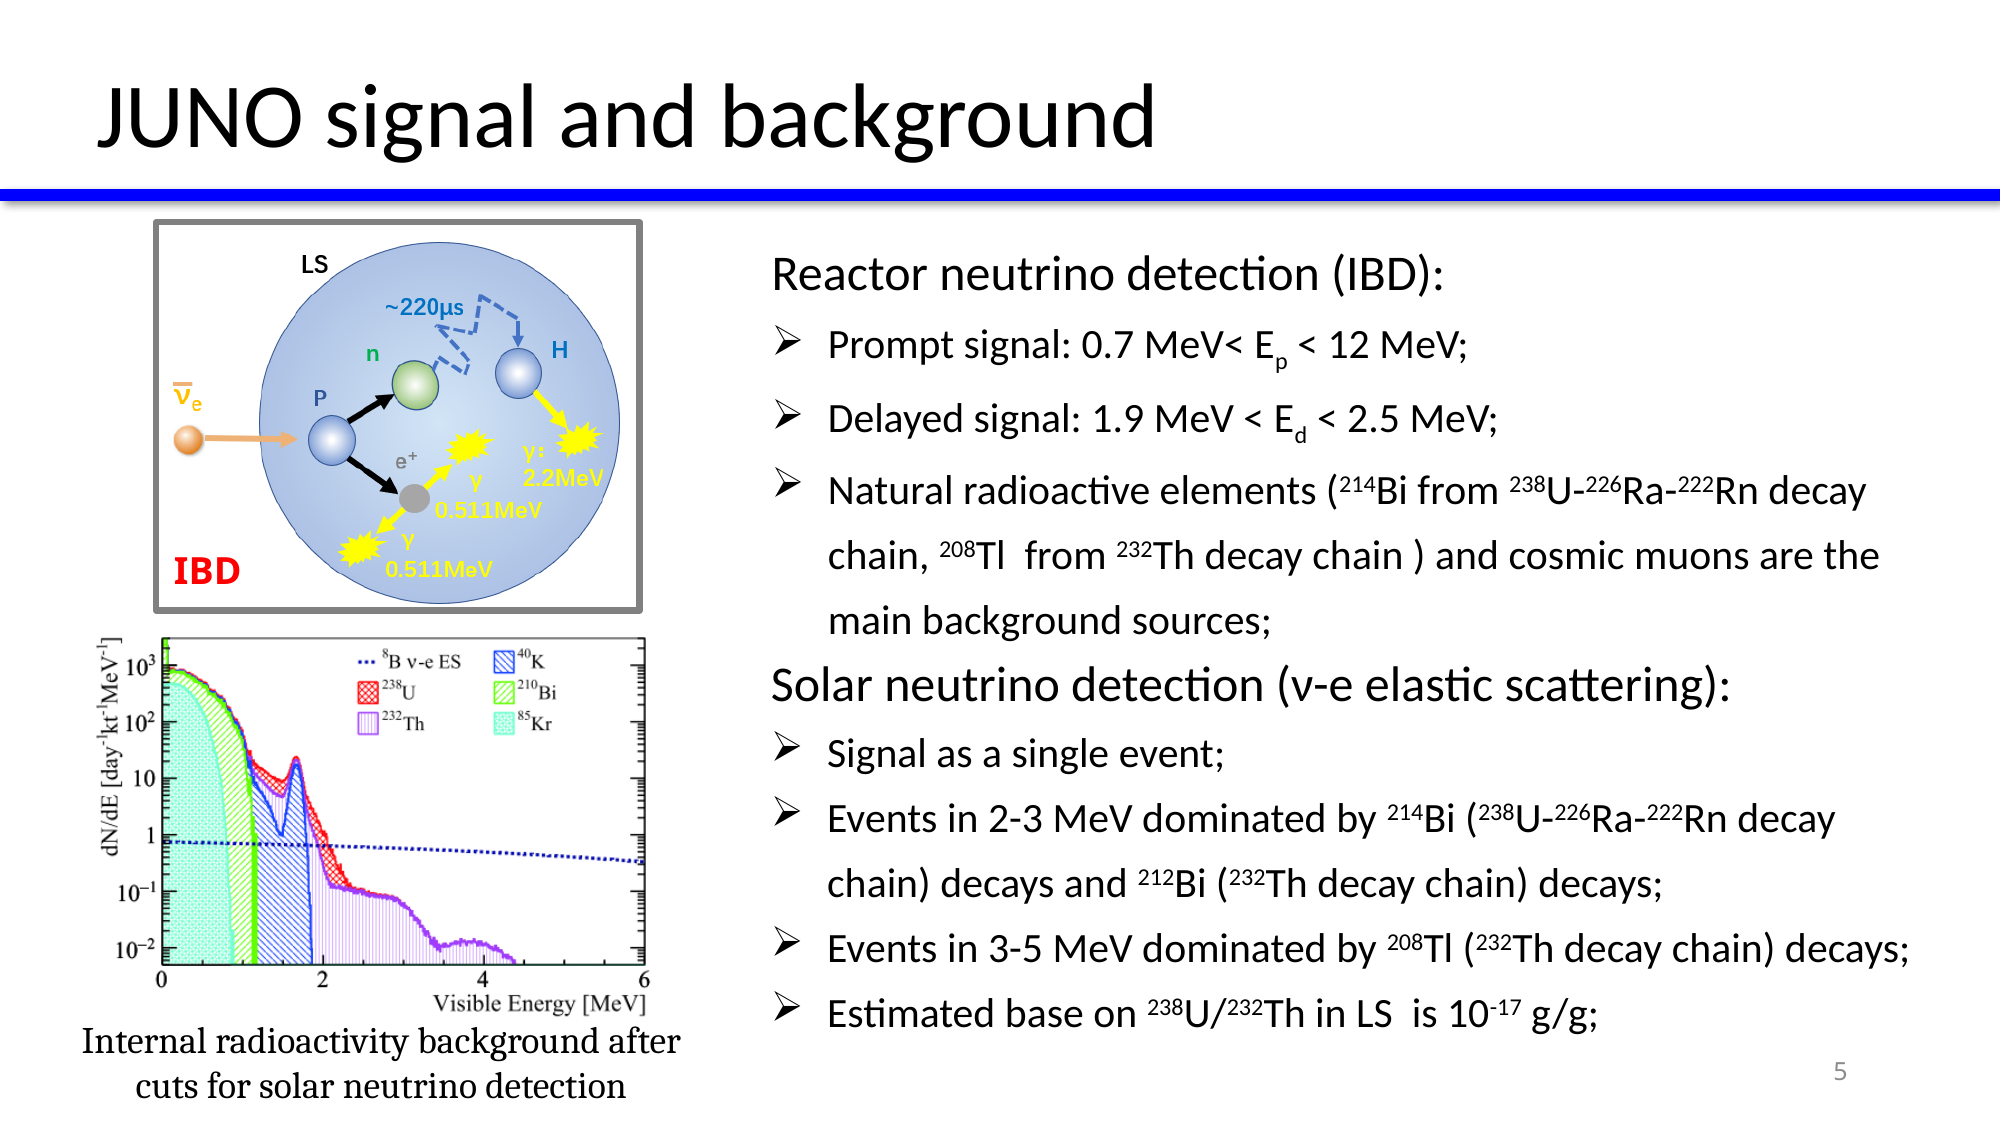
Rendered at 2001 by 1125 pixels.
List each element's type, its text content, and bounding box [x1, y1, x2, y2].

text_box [49, 625, 714, 1116]
text_box Reactor neutrino detection (IBD): Prompt signal: 0.7 MeV< Ep < 12 MeV; Delayed signal: 1.9 MeV < Ed < 2.5 MeV; Natural radioactive elements (214Bi from 238U-226Ra-222Rn decay chain, 208Tl from 232Th decay chain ) and cosmic muons are the main background sources; [756, 214, 1919, 625]
slide_number 5 [1412, 1042, 1863, 1103]
text_box Solar neutrino detection (ν-e elastic scattering): Signal as a single event; Events in 2-3 MeV dominated by 214Bi (238U-226Ra-222Rn decay chain) decays and 212Bi (232Th decay chain) decays; Events in 3-5 MeV dominated by 208Tl (232Th decay chain) decays; Estimated base on 238U/232Th in LS is 10-17 g/g; [756, 625, 1937, 1044]
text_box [159, 225, 637, 608]
text_box JUNO signal and background [81, 61, 1807, 194]
text_box JUNO signal and background [81, 195, 1807, 279]
